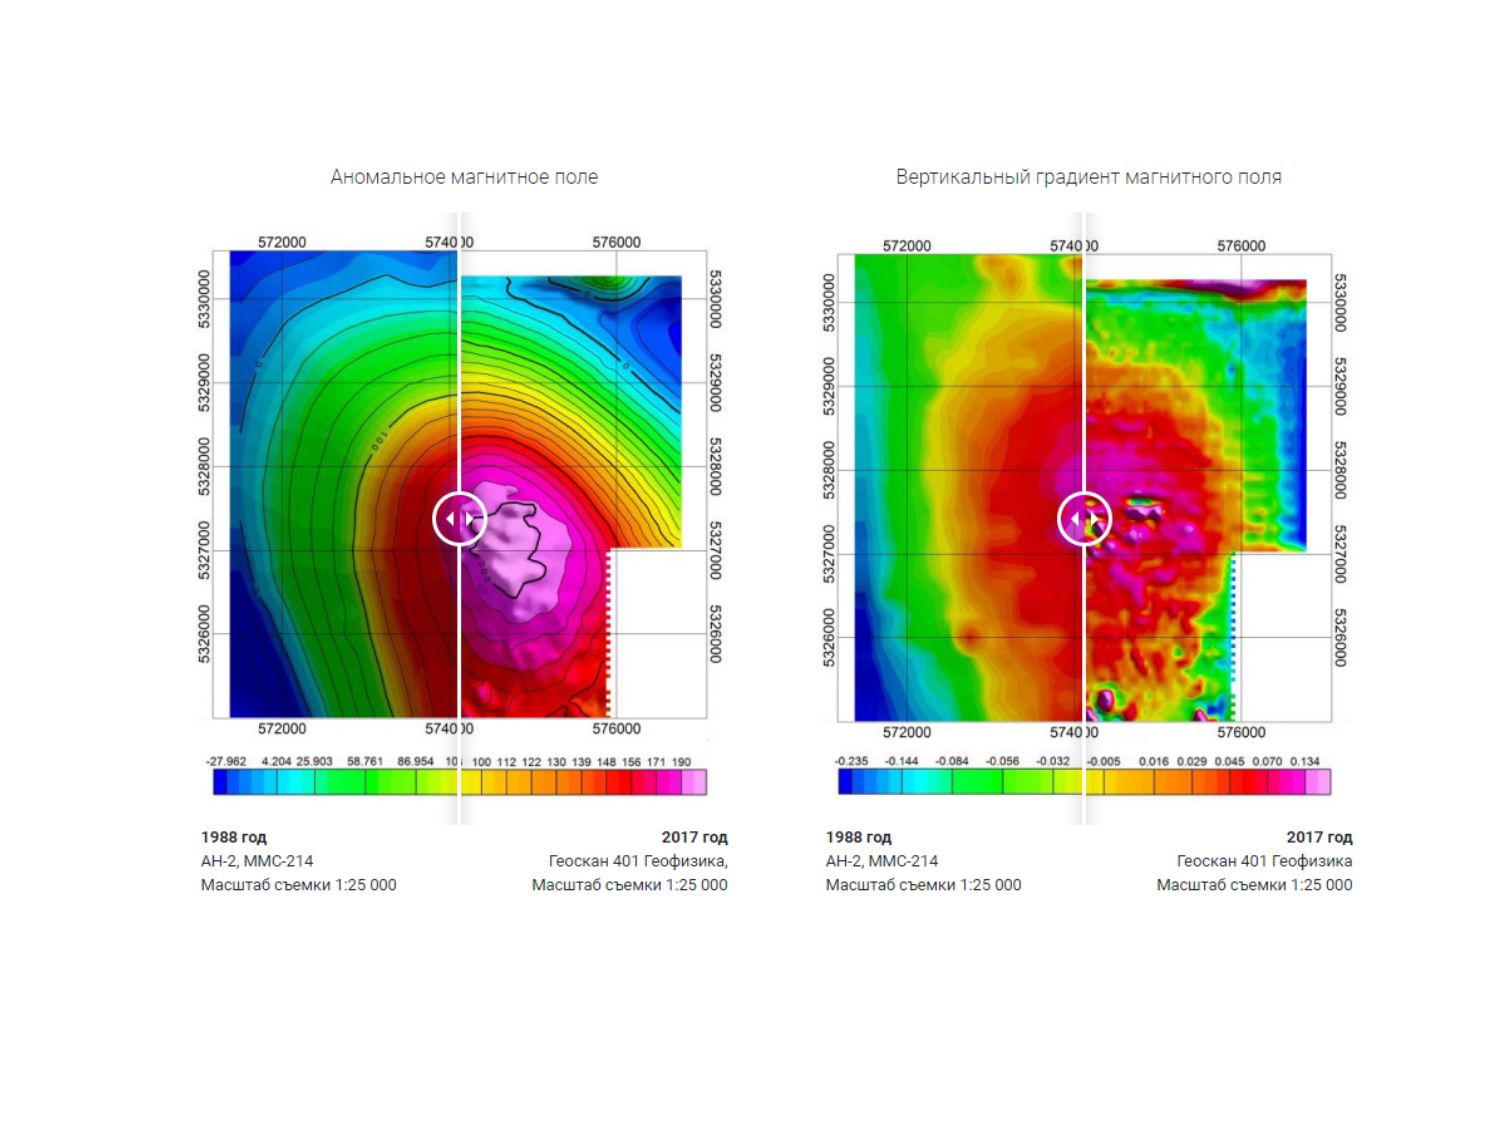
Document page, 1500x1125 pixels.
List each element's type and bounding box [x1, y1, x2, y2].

picture [145, 155, 1381, 913]
